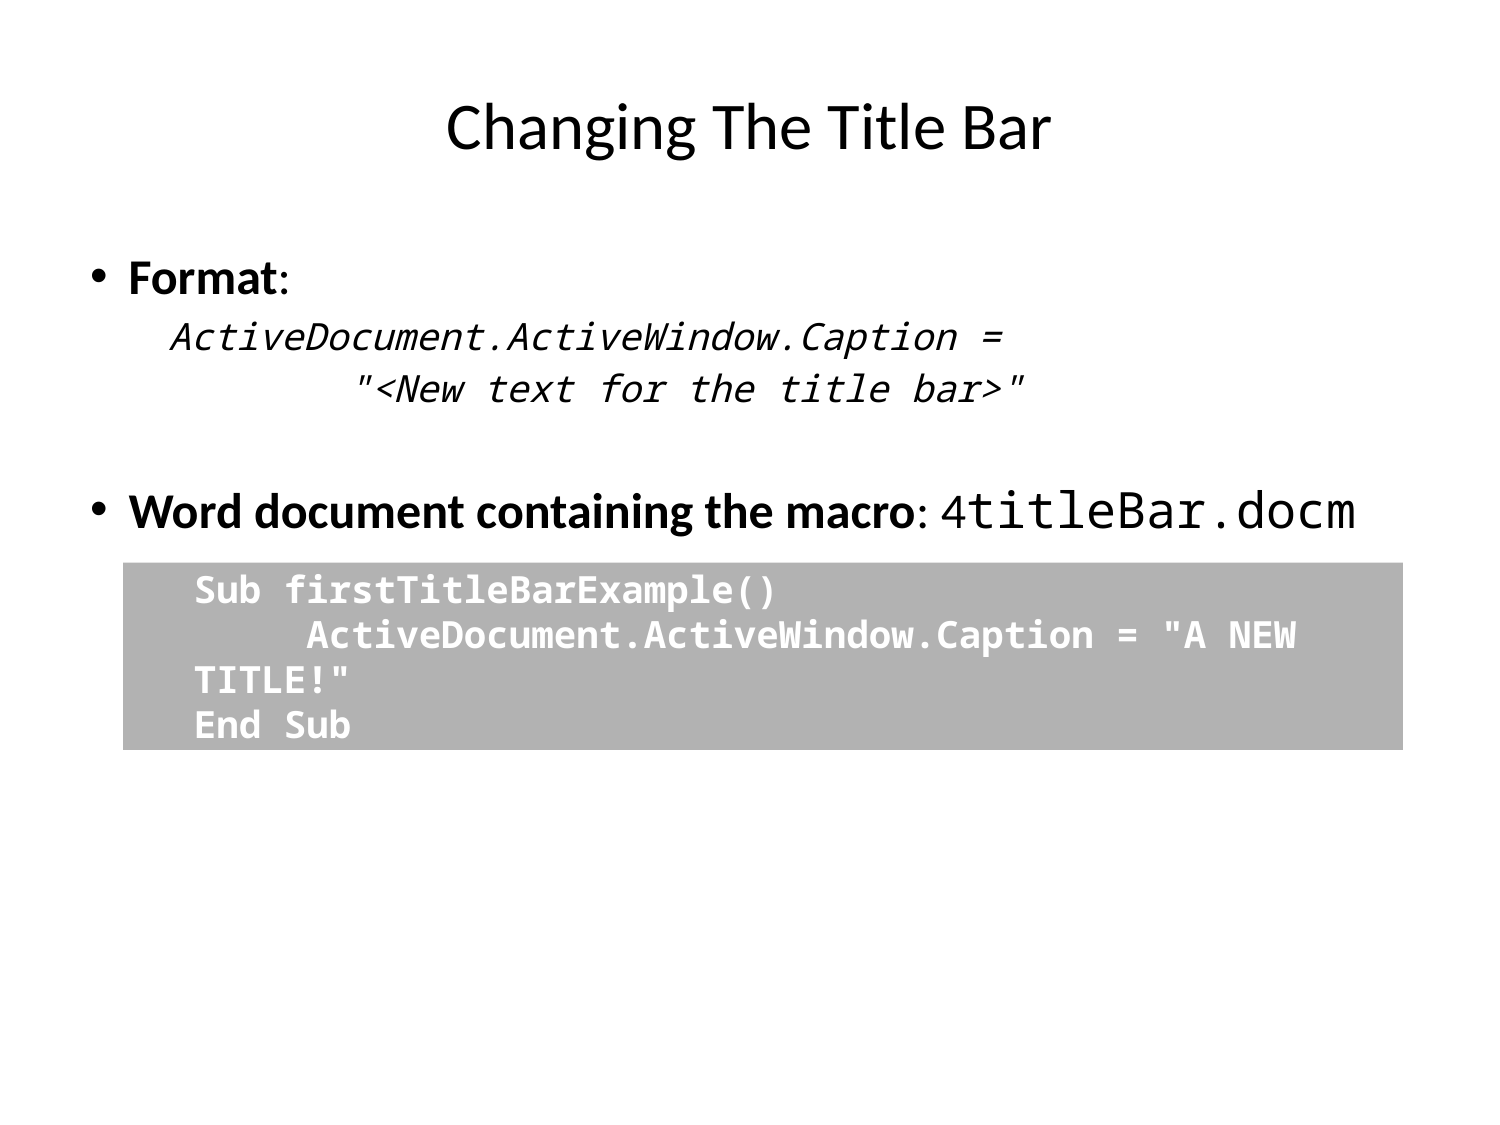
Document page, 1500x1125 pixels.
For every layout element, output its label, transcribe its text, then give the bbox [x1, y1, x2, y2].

title Changing The Title Bar [75, 45, 1425, 200]
text_box Sub firstTitleBarExample() ActiveDocument.ActiveWindow.Caption = "A NEW TITLE!" End Sub [121, 560, 1405, 752]
list Format: ActiveDocument.ActiveWindow.Caption = "<New text for the title bar>" Word document containing the macro: 4titleBar.docm [75, 237, 1425, 1063]
